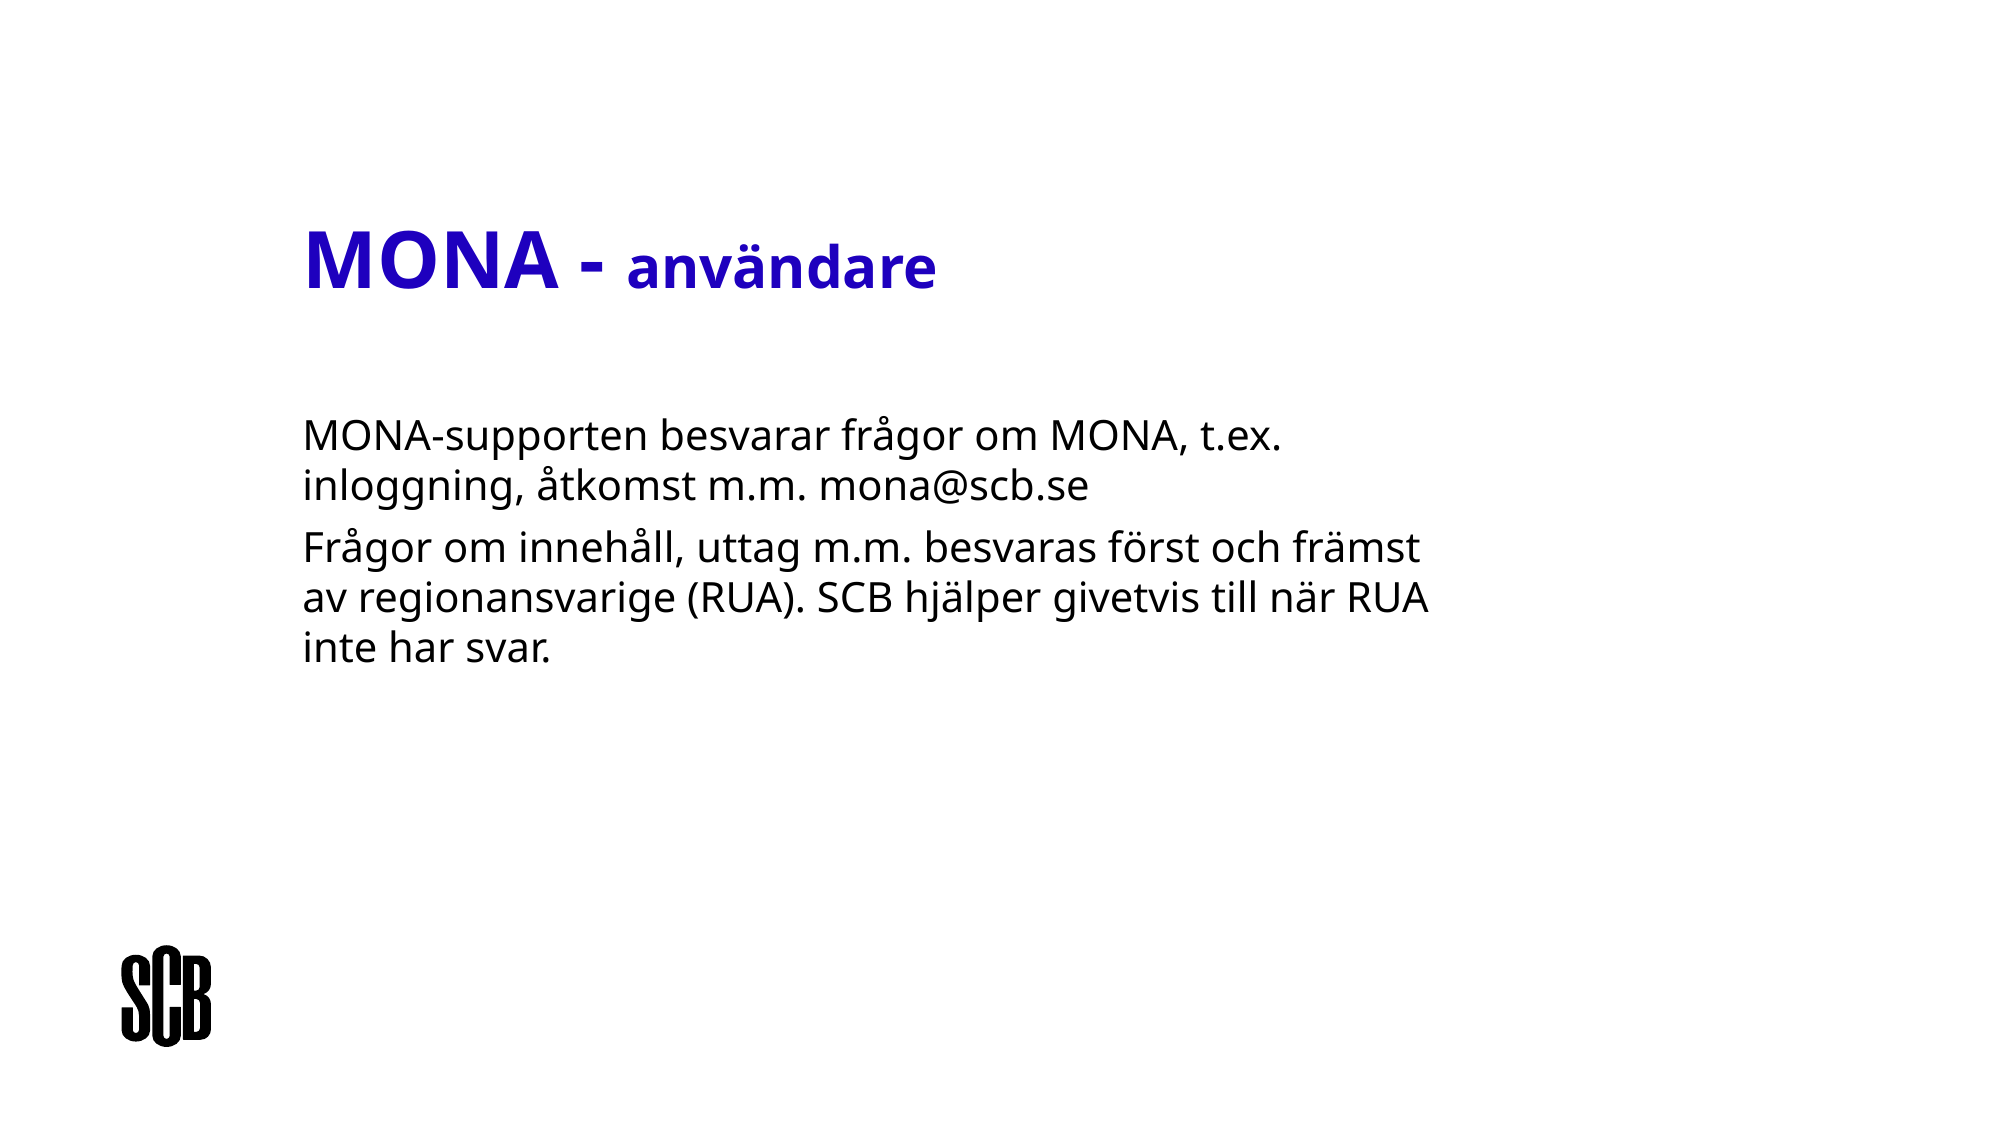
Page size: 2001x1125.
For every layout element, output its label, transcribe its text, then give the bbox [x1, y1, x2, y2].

title MONA - användare [302, 216, 1293, 346]
list MONA-supporten besvarar frågor om MONA, t.ex. inloggning, åtkomst m.m. mona@scb.se Frågor om innehåll, uttag m.m. besvaras först och främst av regionansvarige (RUA). SCB hjälper givetvis till när RUA inte har svar. [302, 346, 1473, 915]
